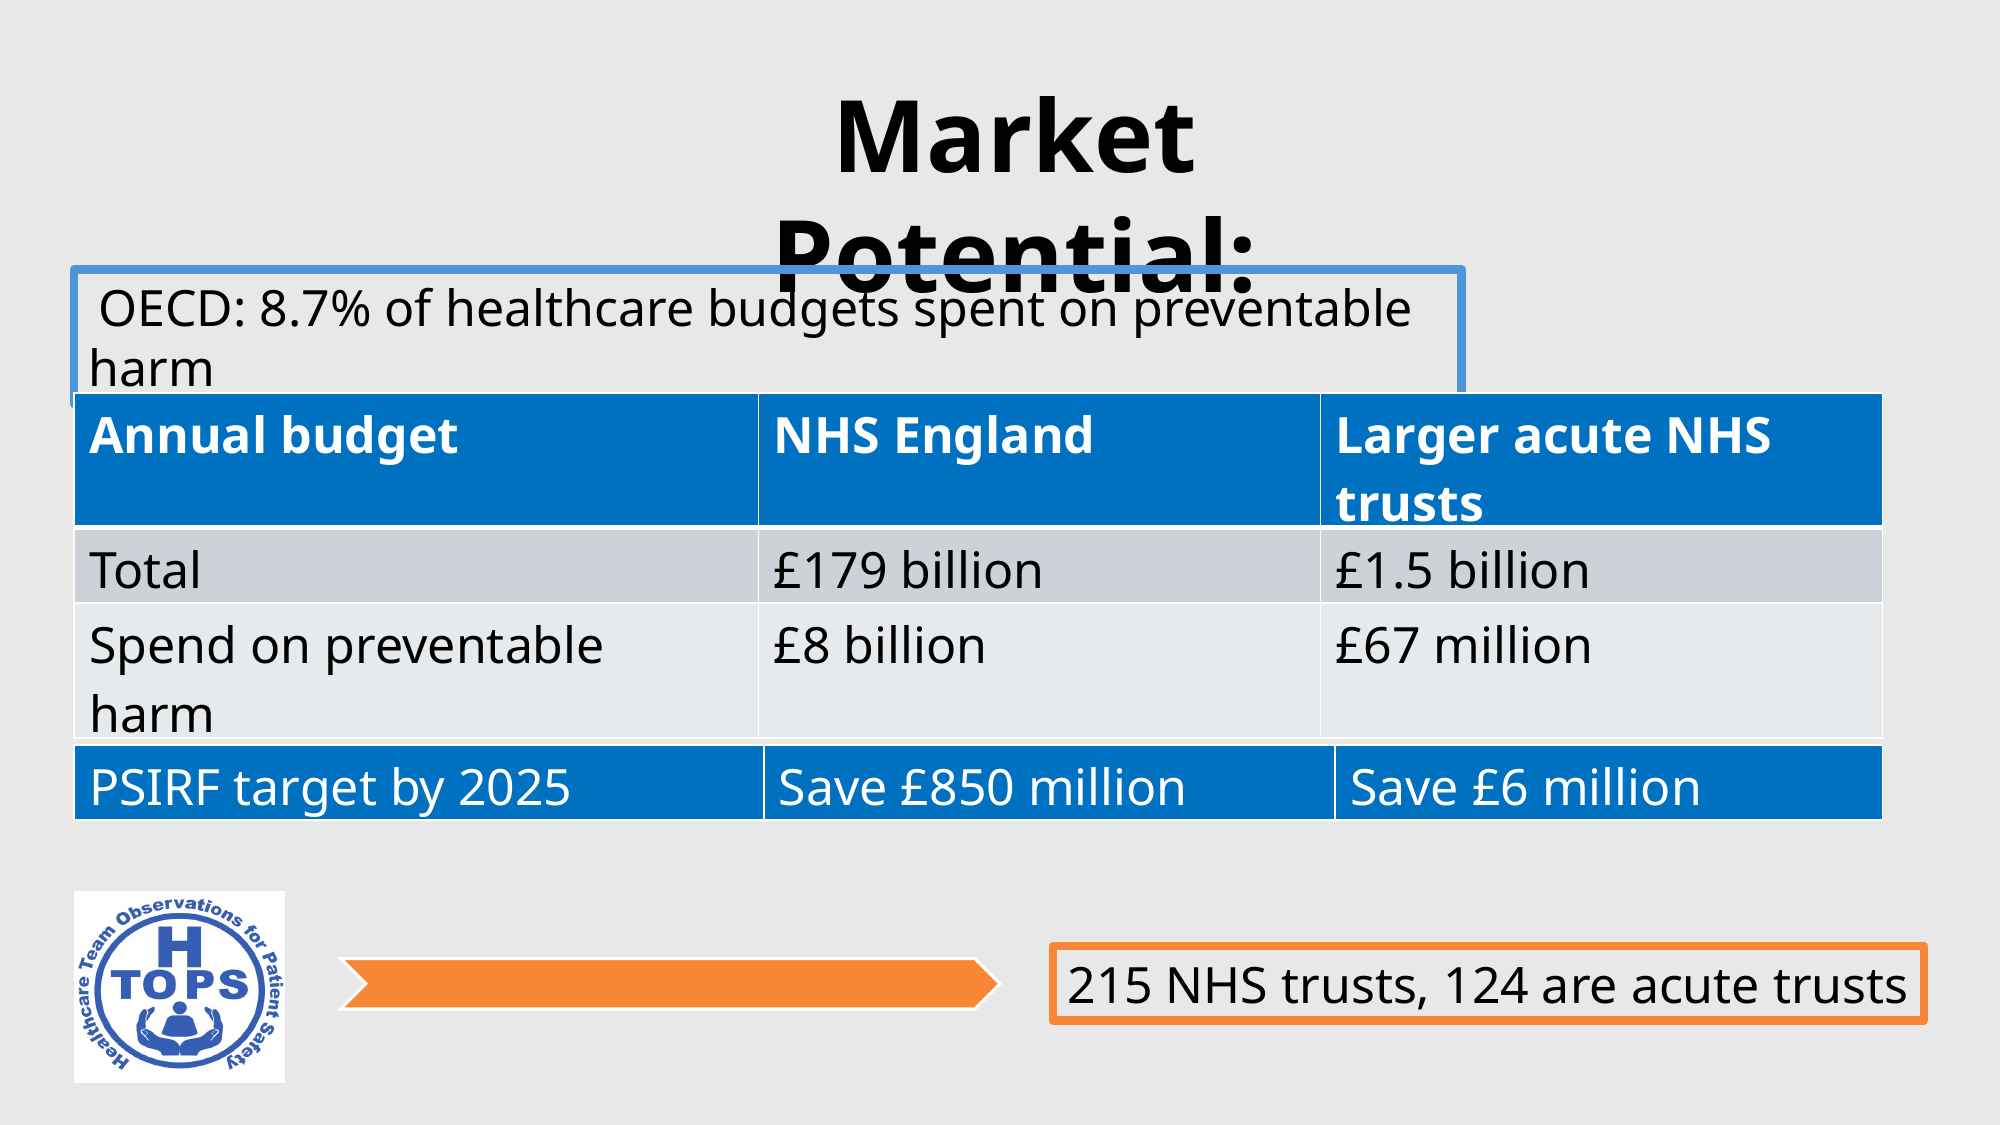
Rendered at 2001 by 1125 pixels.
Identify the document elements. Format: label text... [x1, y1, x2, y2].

table_cell £8 billion [759, 604, 1320, 737]
table_header PSIRF target by 2025 [75, 746, 763, 819]
text_box 215 NHS trusts, 124 are acute trusts [1052, 945, 1924, 1021]
table_cell £1.5 billion [1321, 530, 1882, 602]
table_cell £179 billion [759, 530, 1320, 602]
table_header Save £6 million [1336, 746, 1882, 819]
table_header Larger acute NHS trusts [1321, 394, 1882, 525]
table_cell Total [75, 530, 758, 602]
subtitle Market Potential: [568, 65, 1462, 196]
table_cell £67 million [1321, 604, 1882, 737]
picture [73, 890, 286, 1083]
table_header Annual budget [75, 394, 758, 525]
table_header NHS England [759, 394, 1320, 525]
table_header Save £850 million [765, 746, 1334, 819]
text_box OECD: 8.7% of healthcare budgets spent on preventable harm [74, 269, 1462, 392]
table_cell Spend on preventable harm [75, 604, 758, 737]
text_box [336, 956, 1003, 1011]
